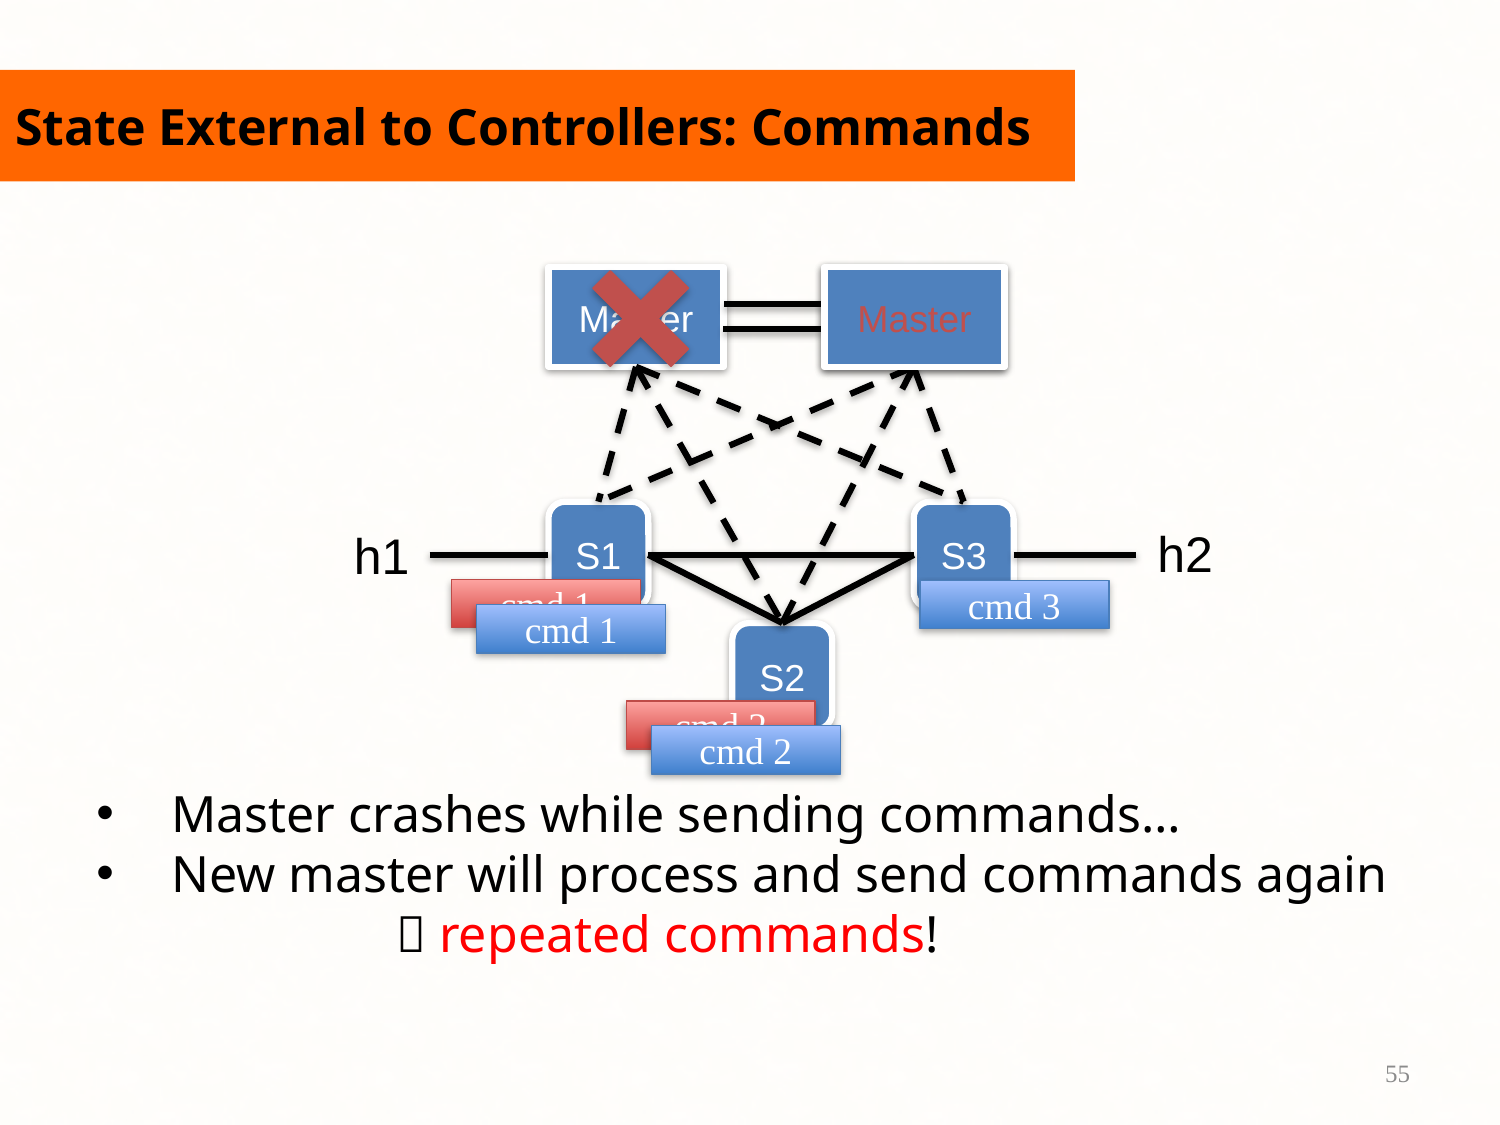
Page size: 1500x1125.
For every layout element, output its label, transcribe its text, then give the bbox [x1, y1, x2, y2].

text_box cmd 2 [626, 700, 816, 750]
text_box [635, 512, 776, 624]
text_box Master crashes while sending commands… New master will process and send commands again  repeated commands! [81, 774, 1422, 970]
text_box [598, 366, 780, 502]
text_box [782, 554, 914, 624]
text_box S2 [729, 633, 836, 724]
text_box cmd 1 [451, 579, 630, 628]
text_box Master [545, 264, 727, 370]
title State External to Controllers: Commands [0, 69, 1075, 182]
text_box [648, 554, 780, 624]
text_box h1 [339, 516, 430, 592]
text_box cmd 3 [919, 580, 1110, 629]
text_box [592, 270, 689, 364]
slide_number 55 [1074, 1042, 1425, 1103]
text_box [913, 366, 964, 502]
text_box cmd 1 [476, 604, 666, 654]
text_box S3 [920, 498, 1017, 578]
text_box h2 [1142, 514, 1233, 590]
text_box Master [821, 264, 1008, 370]
text_box cmd 2 [651, 725, 841, 775]
text_box S1 [545, 498, 630, 578]
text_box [782, 366, 914, 553]
